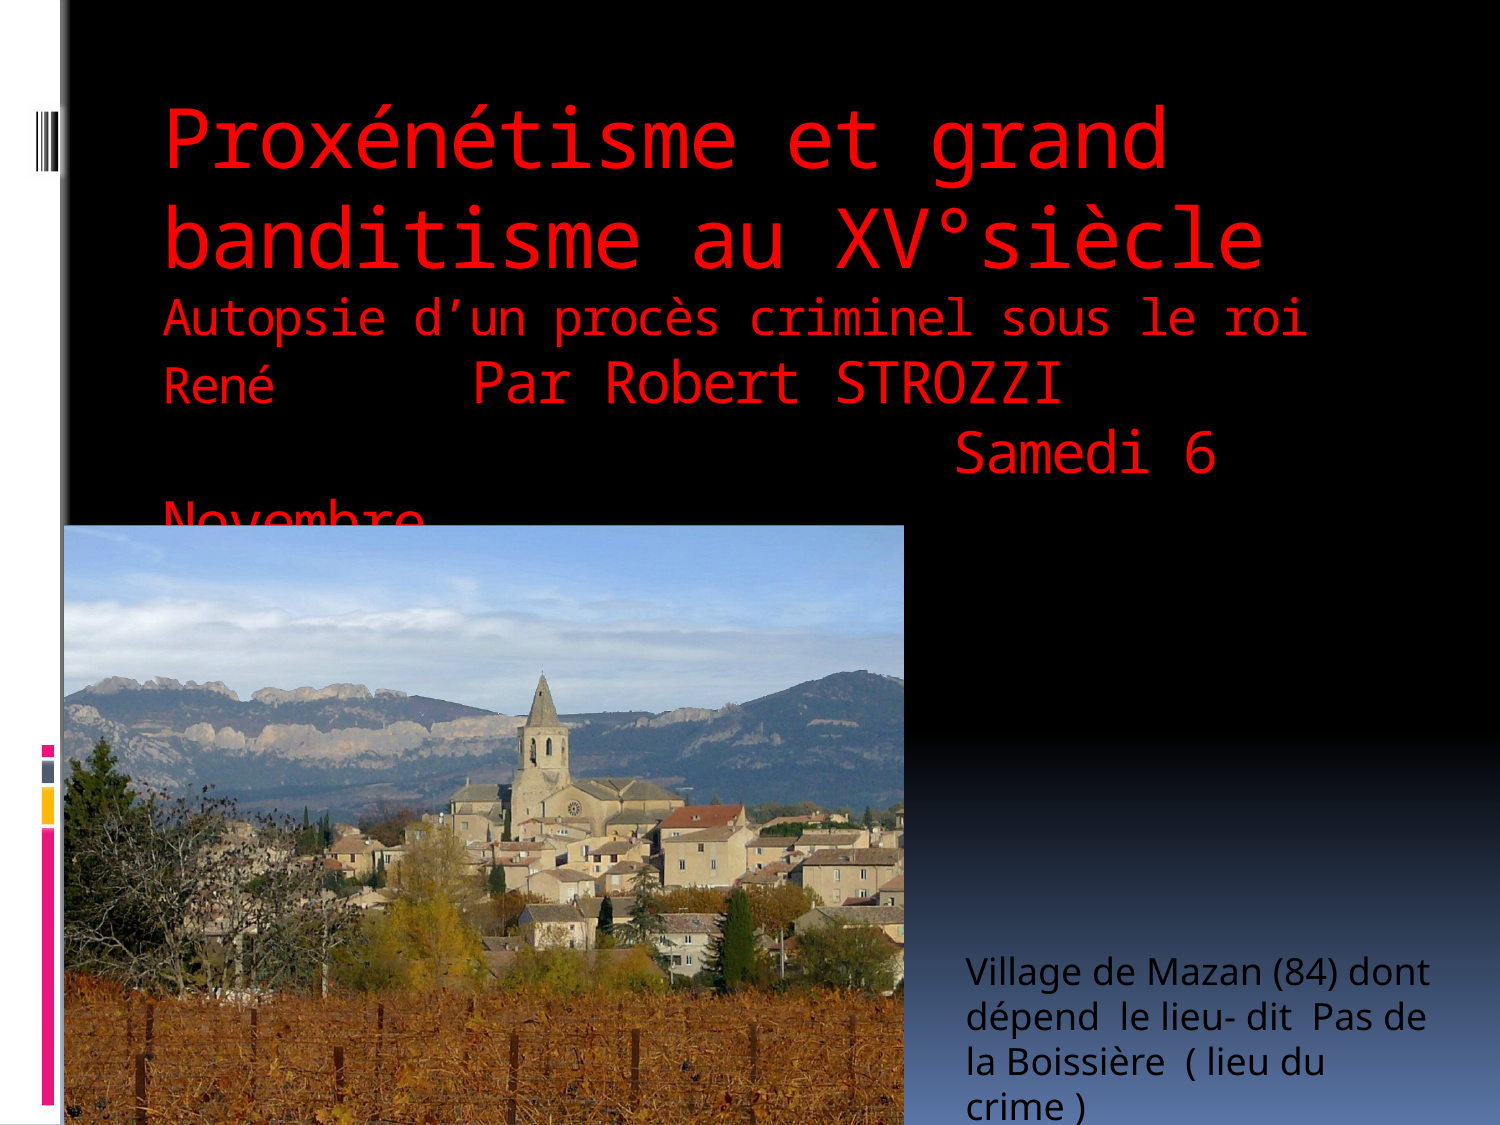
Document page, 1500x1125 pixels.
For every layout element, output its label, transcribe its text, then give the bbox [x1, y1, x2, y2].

text_box Village de Mazan (84) dont dépend le lieu- dit Pas de la Boissière ( lieu du crime ) [950, 940, 1471, 1125]
picture [64, 524, 904, 1125]
title Proxénétisme et grand banditisme au XV°siècle Autopsie d’un procès criminel sous le roi René Par Robert STROZZI Samedi 6 Novembre [147, 78, 1423, 870]
